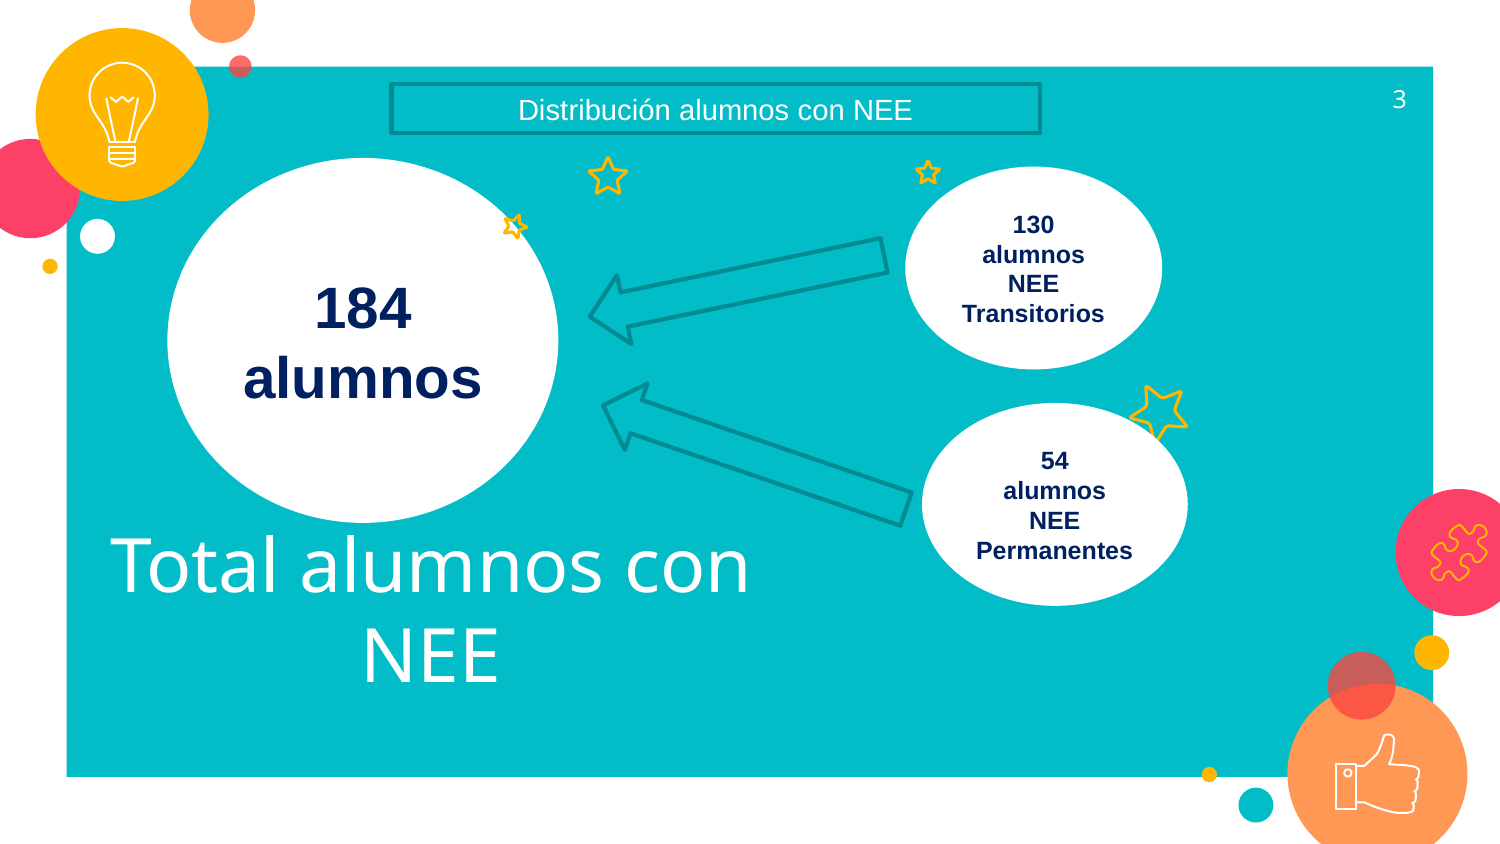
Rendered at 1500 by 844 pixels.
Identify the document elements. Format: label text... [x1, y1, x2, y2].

text_box 184 alumnos [167, 157, 559, 511]
text_box [587, 236, 890, 346]
title Total alumnos con NEE [42, 511, 820, 703]
text_box 130 alumnos NEE Transitorios [905, 166, 1163, 370]
text_box 54 alumnos NEE Permanentes [922, 402, 1188, 606]
text_box [601, 381, 914, 528]
slide_number 3 [1331, 68, 1422, 134]
text_box Distribución alumnos con NEE [389, 82, 1042, 135]
